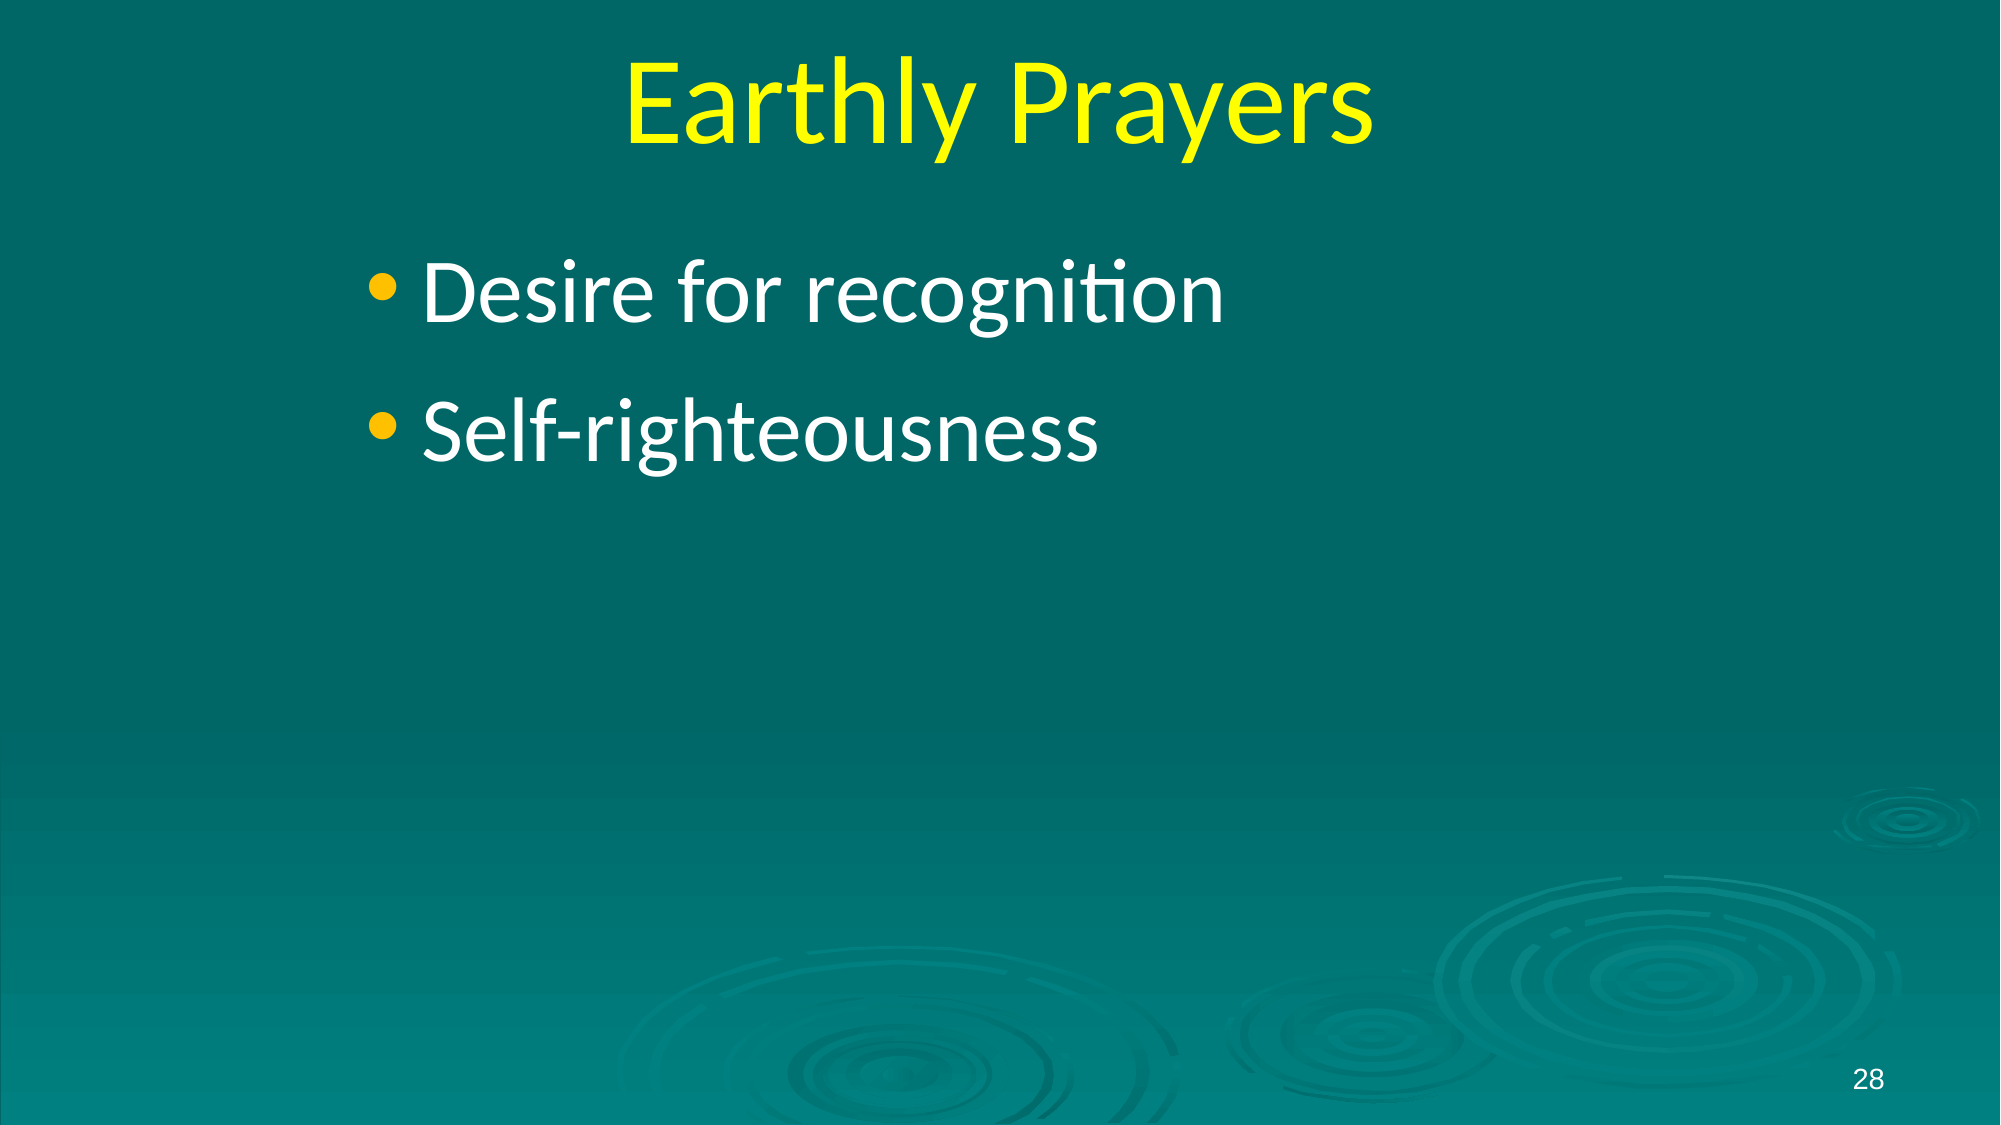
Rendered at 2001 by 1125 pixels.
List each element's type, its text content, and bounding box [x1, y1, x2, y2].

slide_number 28 [1433, 1024, 1901, 1103]
list Desire for recognition Self-righteousness [349, 212, 1663, 826]
title Earthly Prayers [299, 0, 1701, 188]
